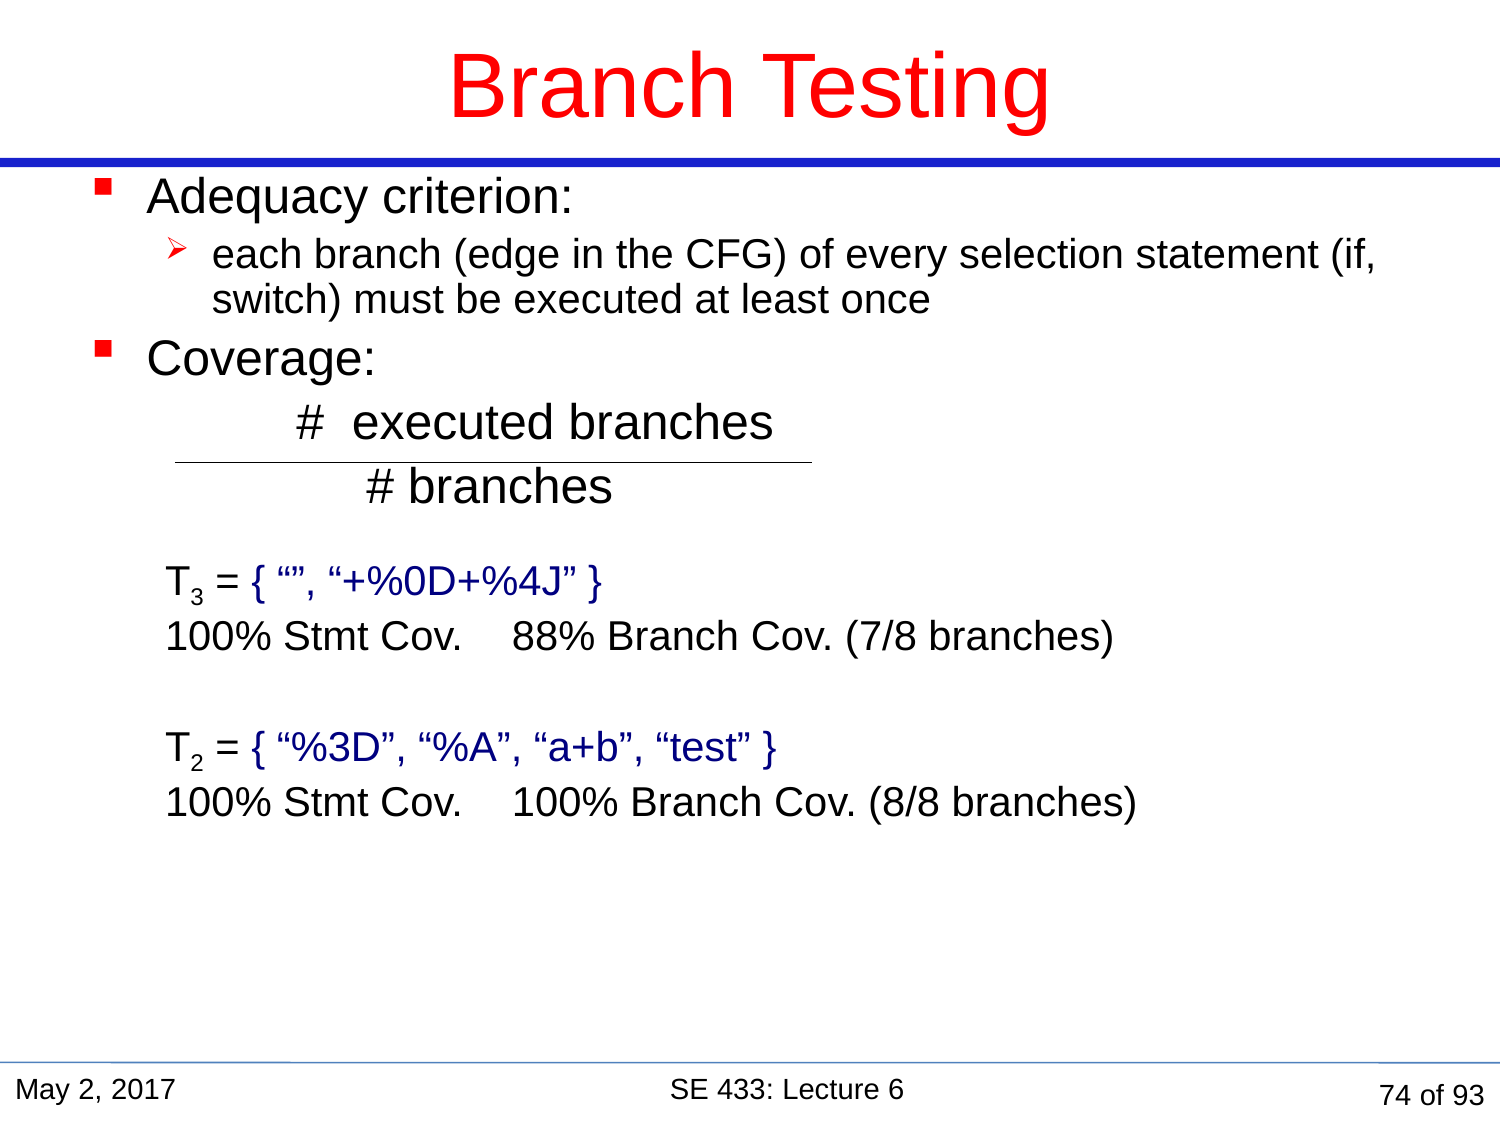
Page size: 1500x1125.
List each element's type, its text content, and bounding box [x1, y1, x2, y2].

footer SE 433: Lecture 6 [324, 1062, 1249, 1125]
title Branch Testing [0, 0, 1500, 163]
slide_number 74 of 93 [1249, 1062, 1500, 1125]
list Adequacy criterion: each branch (edge in the CFG) of every selection statement (if, switch) must be executed at least once Coverage: # executed branches # branches T3 = { “”, “+%0D+%4J” } 100% Stmt Cov. 88% Branch Cov. (7/8 branches) T2 = { “%3D”, “%A”, “a+b”, “test” } 100% Stmt Cov. 100% Branch Cov. (8/8 branches) [75, 162, 1425, 1062]
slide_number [0, 1062, 324, 1125]
